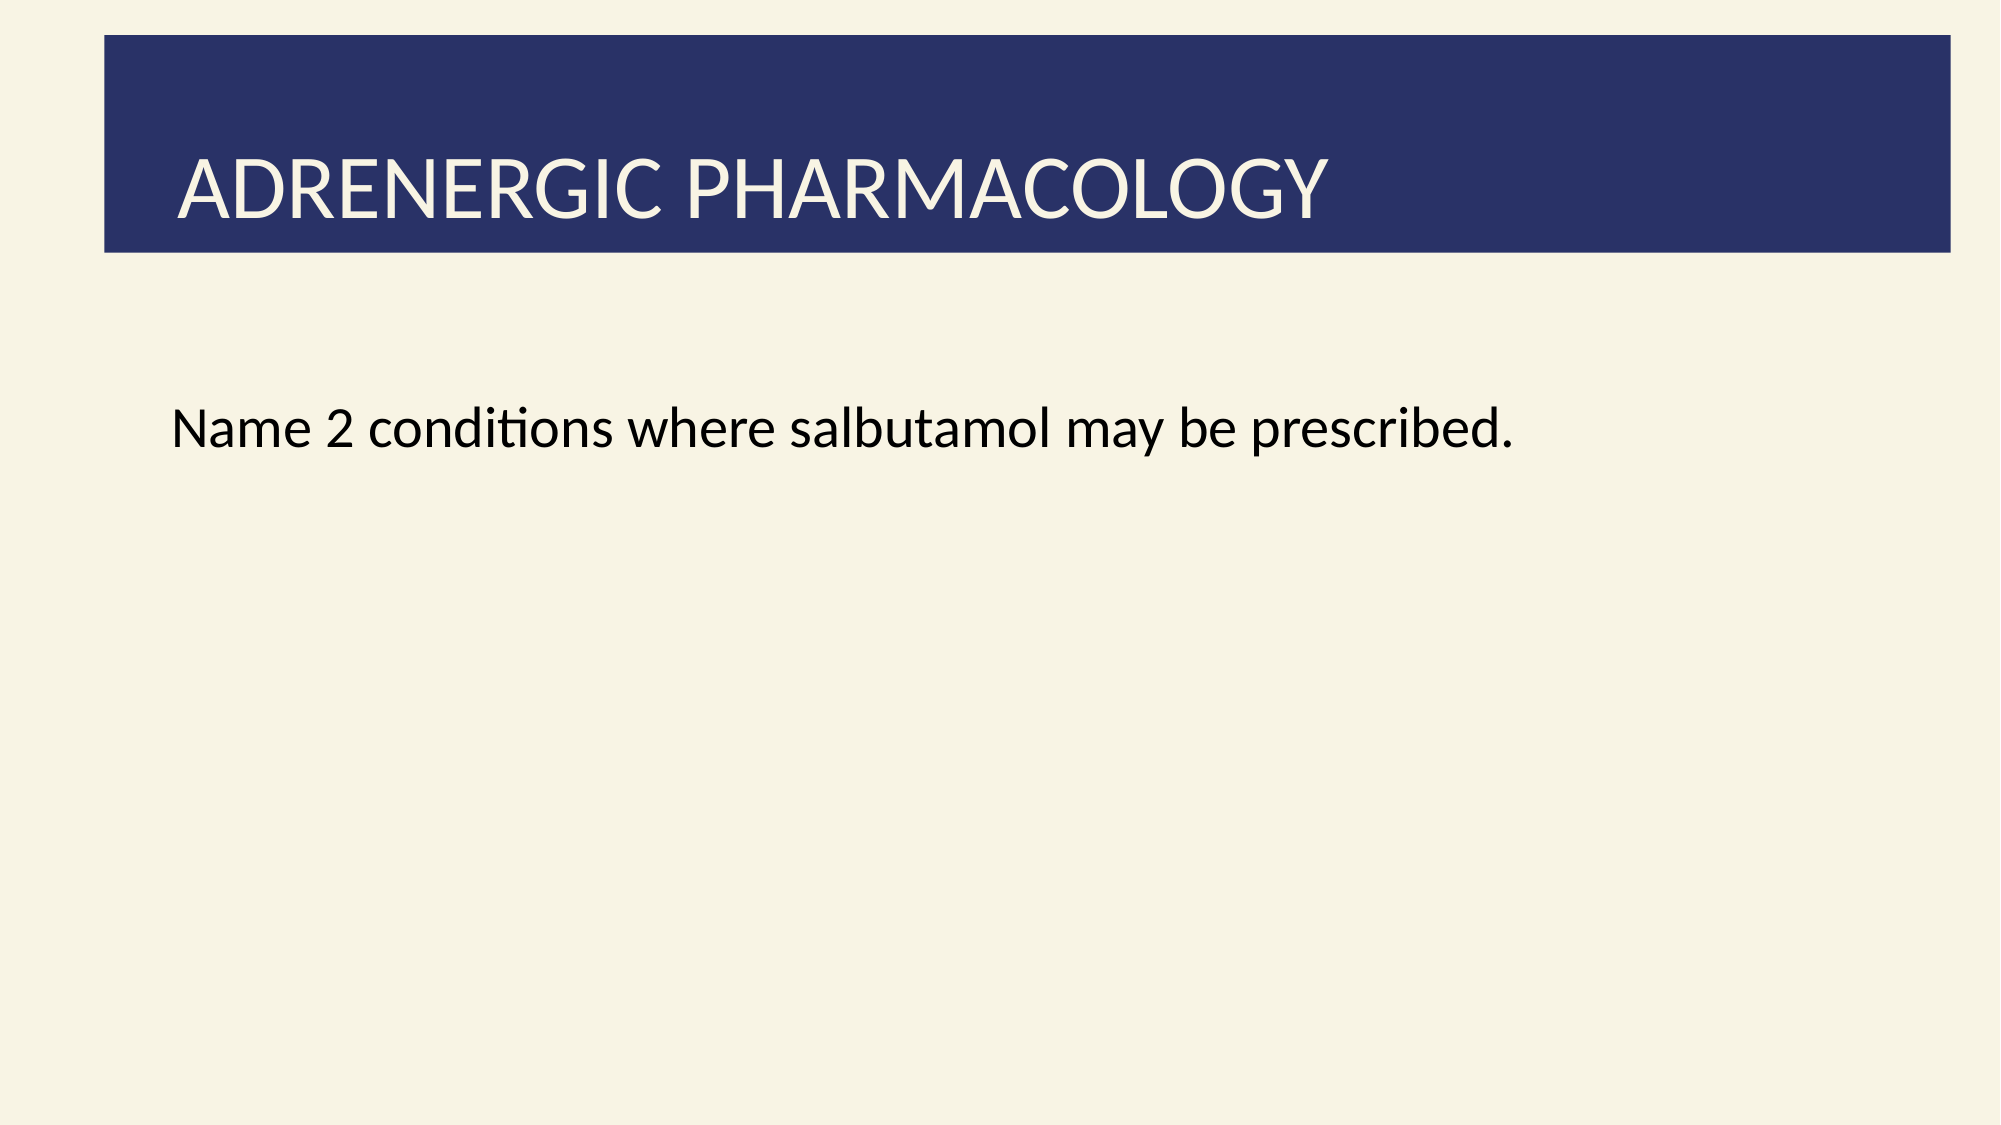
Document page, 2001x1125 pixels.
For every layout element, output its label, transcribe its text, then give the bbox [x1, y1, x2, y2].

text_box ADRENERGIC PHARMACOLOGY [162, 80, 1888, 298]
text_box [104, 35, 1951, 253]
list Name 2 conditions where salbutamol may be prescribed. [137, 299, 1863, 1014]
